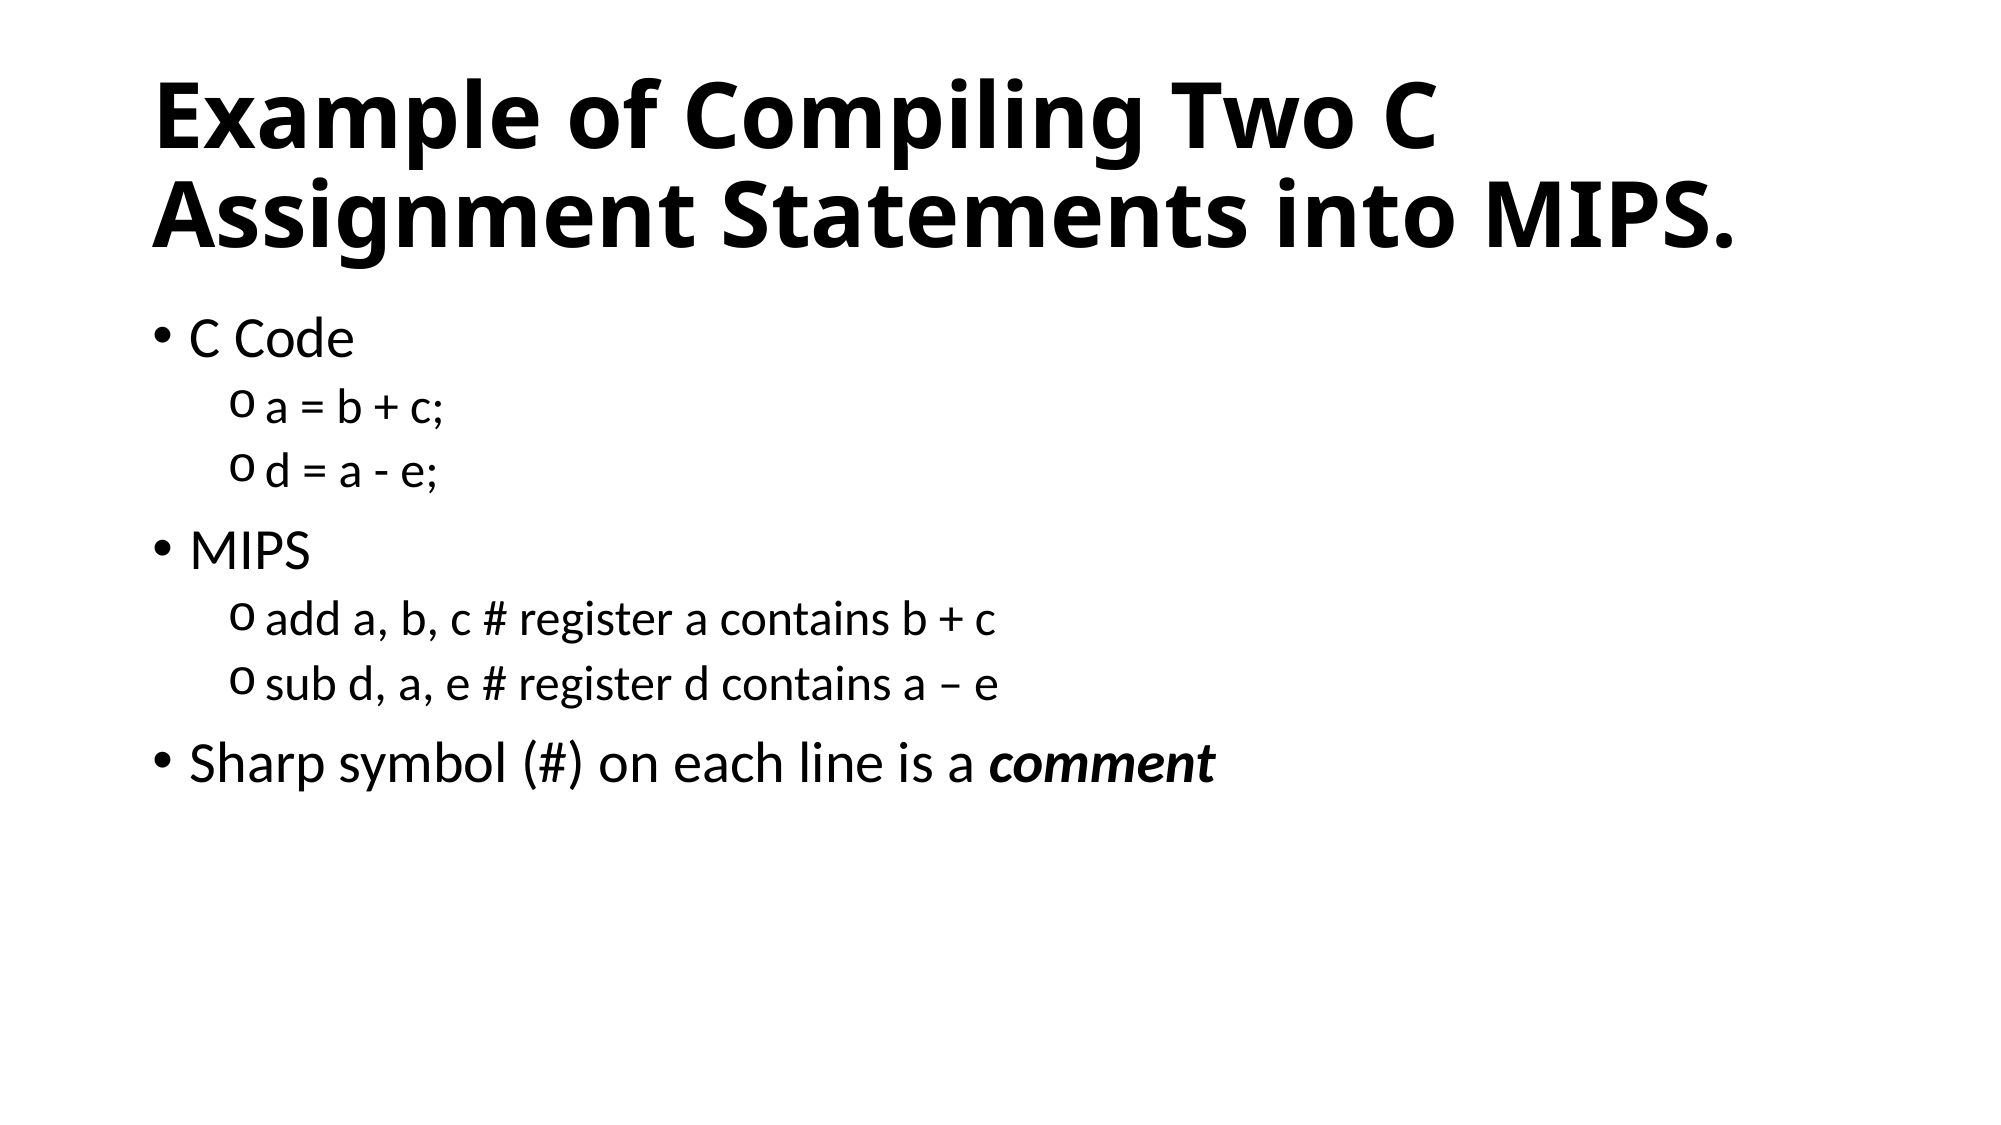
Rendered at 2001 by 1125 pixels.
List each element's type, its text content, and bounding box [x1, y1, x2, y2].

title Example of Compiling Two C Assignment Statements into MIPS. [137, 59, 1863, 278]
list C Code a = b + c; d = a - e; MIPS add a, b, c # register a contains b + c sub d, a, e # register d contains a – e Sharp symbol (#) on each line is a comment [137, 299, 1863, 1014]
